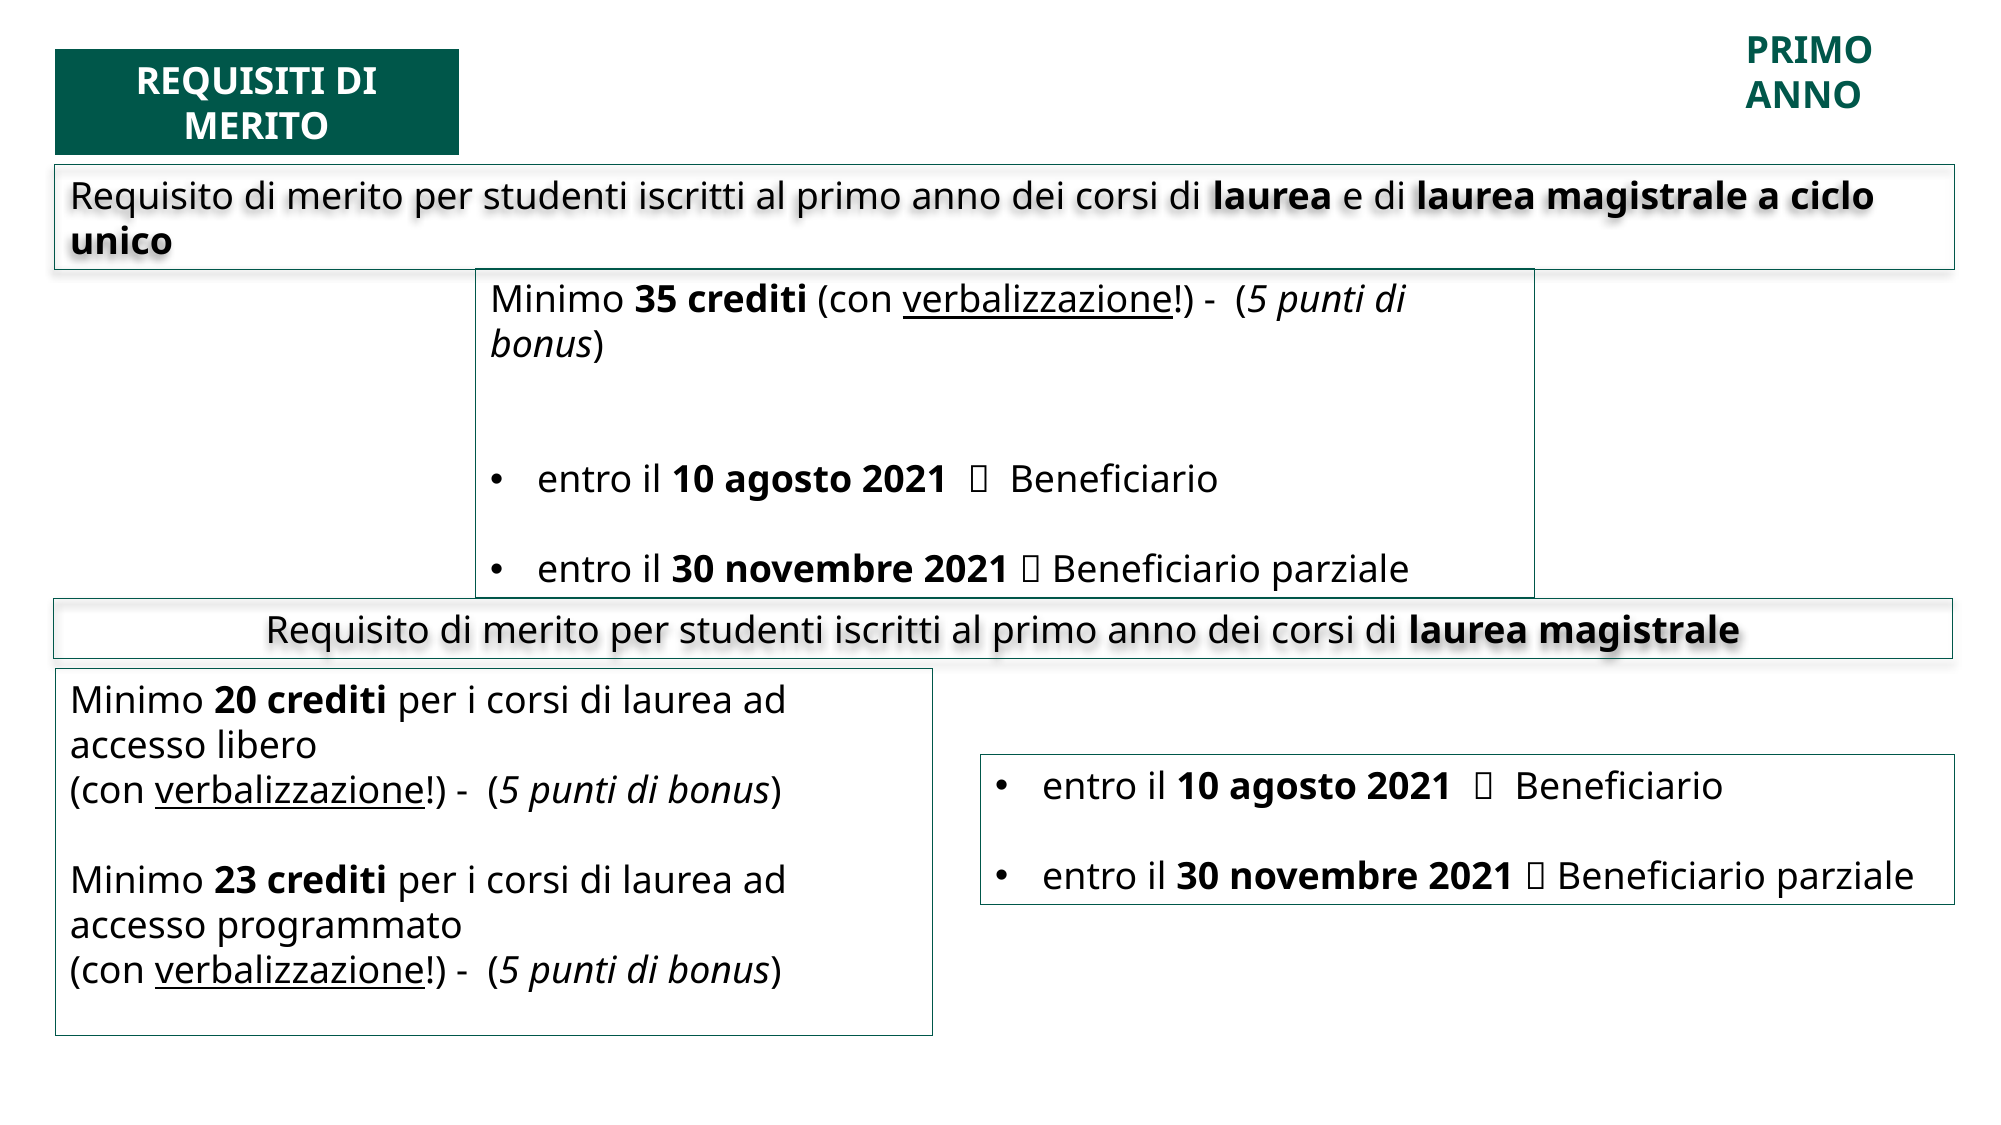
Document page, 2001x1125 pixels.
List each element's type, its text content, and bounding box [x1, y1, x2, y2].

text_box Minimo 35 crediti (con verbalizzazione!) - (5 punti di bonus) entro il 10 agosto 2021  Beneficiario entro il 30 novembre 2021  Beneficiario parziale [475, 268, 1535, 597]
text_box PRIMO ANNO [1730, 19, 2000, 124]
text_box Requisito di merito per studenti iscritti al primo anno dei corsi di laurea e di laurea magistrale a ciclo unico [54, 164, 1955, 270]
text_box Requisito di merito per studenti iscritti al primo anno dei corsi di laurea magistrale [53, 598, 1953, 659]
text_box Minimo 20 crediti per i corsi di laurea ad accesso libero (con verbalizzazione!) - (5 punti di bonus) Minimo 23 crediti per i corsi di laurea ad accesso programmato (con verbalizzazione!) - (5 punti di bonus) [55, 668, 933, 1036]
text_box REQUISITI DI MERITO [55, 49, 459, 155]
text_box entro il 10 agosto 2021  Beneficiario entro il 30 novembre 2021  Beneficiario parziale [980, 754, 1955, 905]
